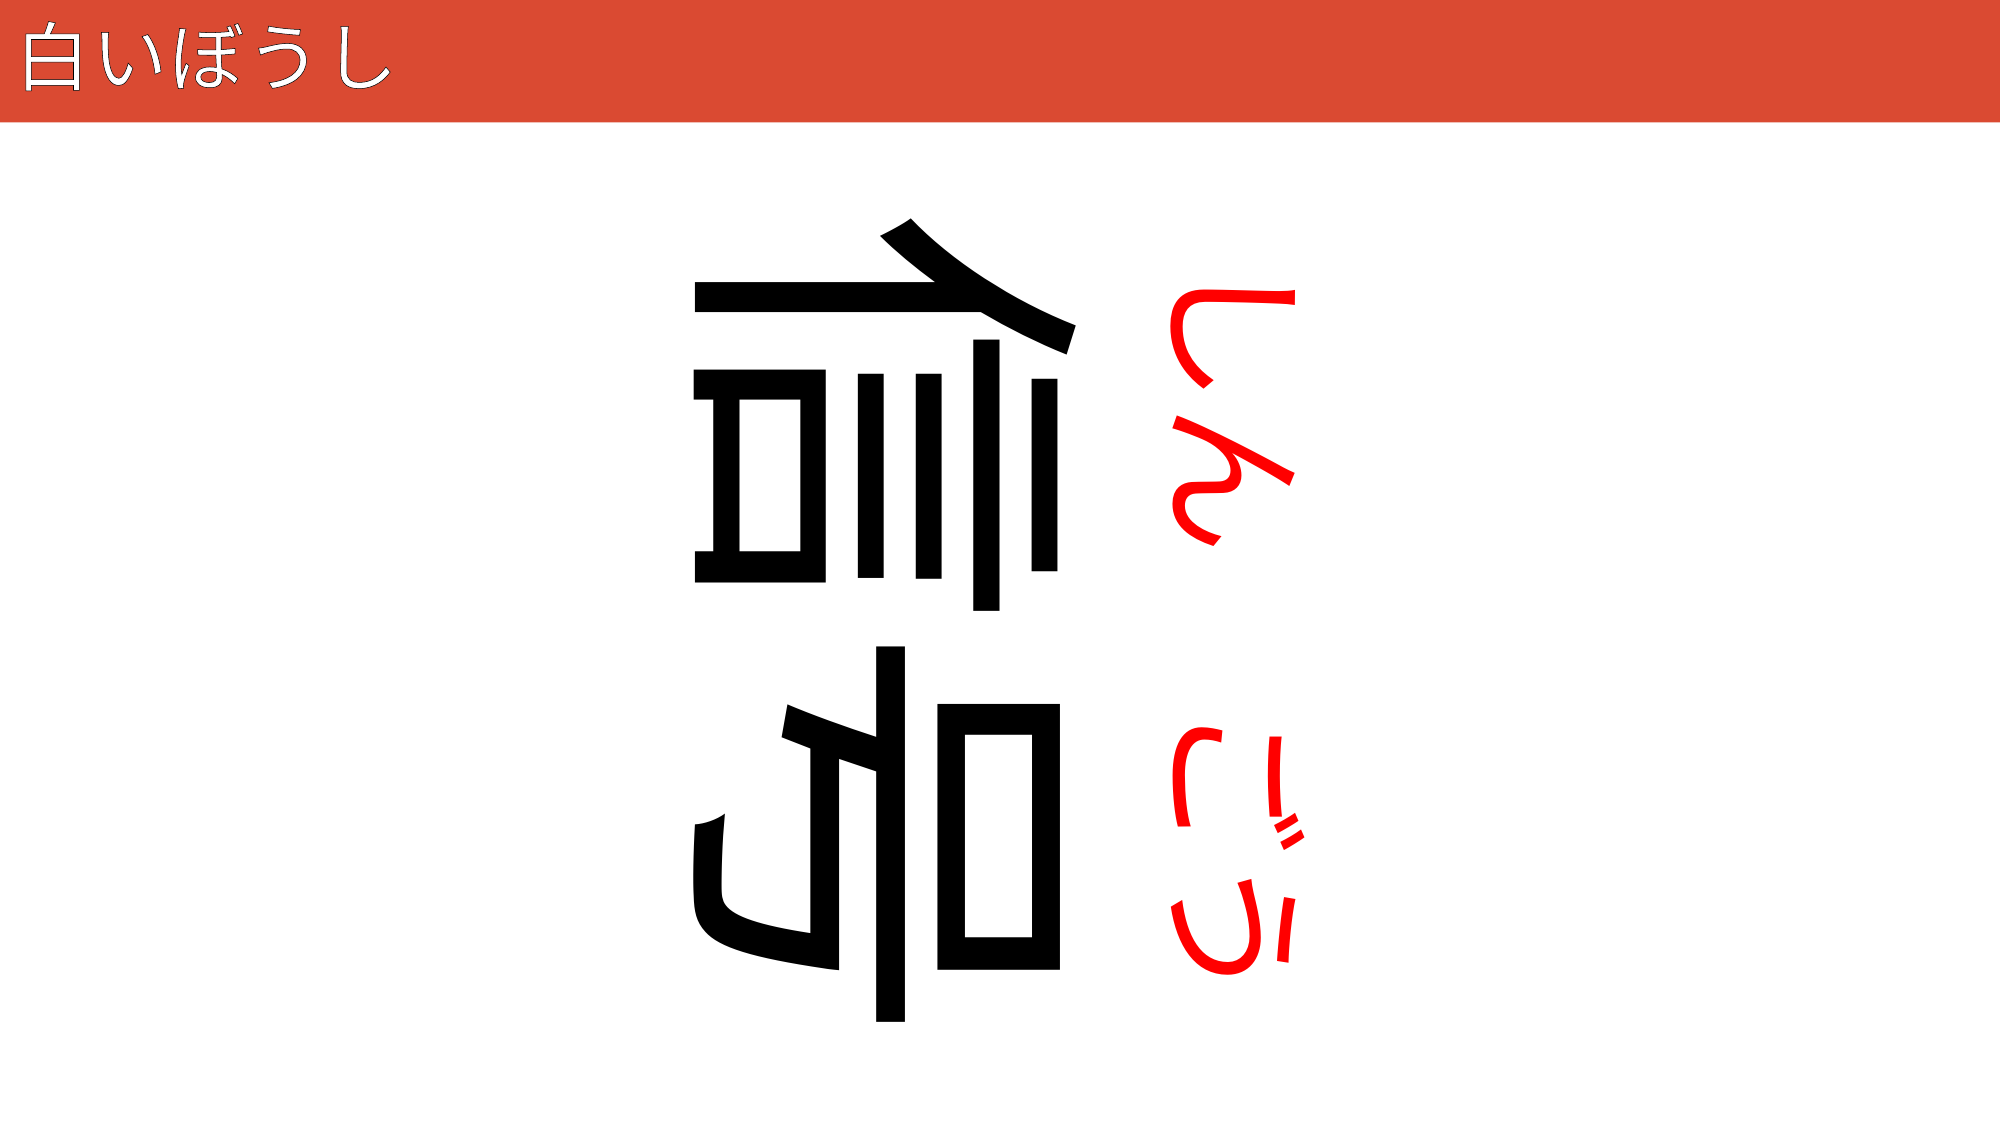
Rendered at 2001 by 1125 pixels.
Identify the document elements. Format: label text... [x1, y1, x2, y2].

title 白いぼうし [0, 0, 1712, 123]
text_box 信号 [616, 195, 1152, 1125]
text_box しん ごう [1124, 239, 1337, 1012]
slide_number 1 [1712, 0, 2000, 123]
